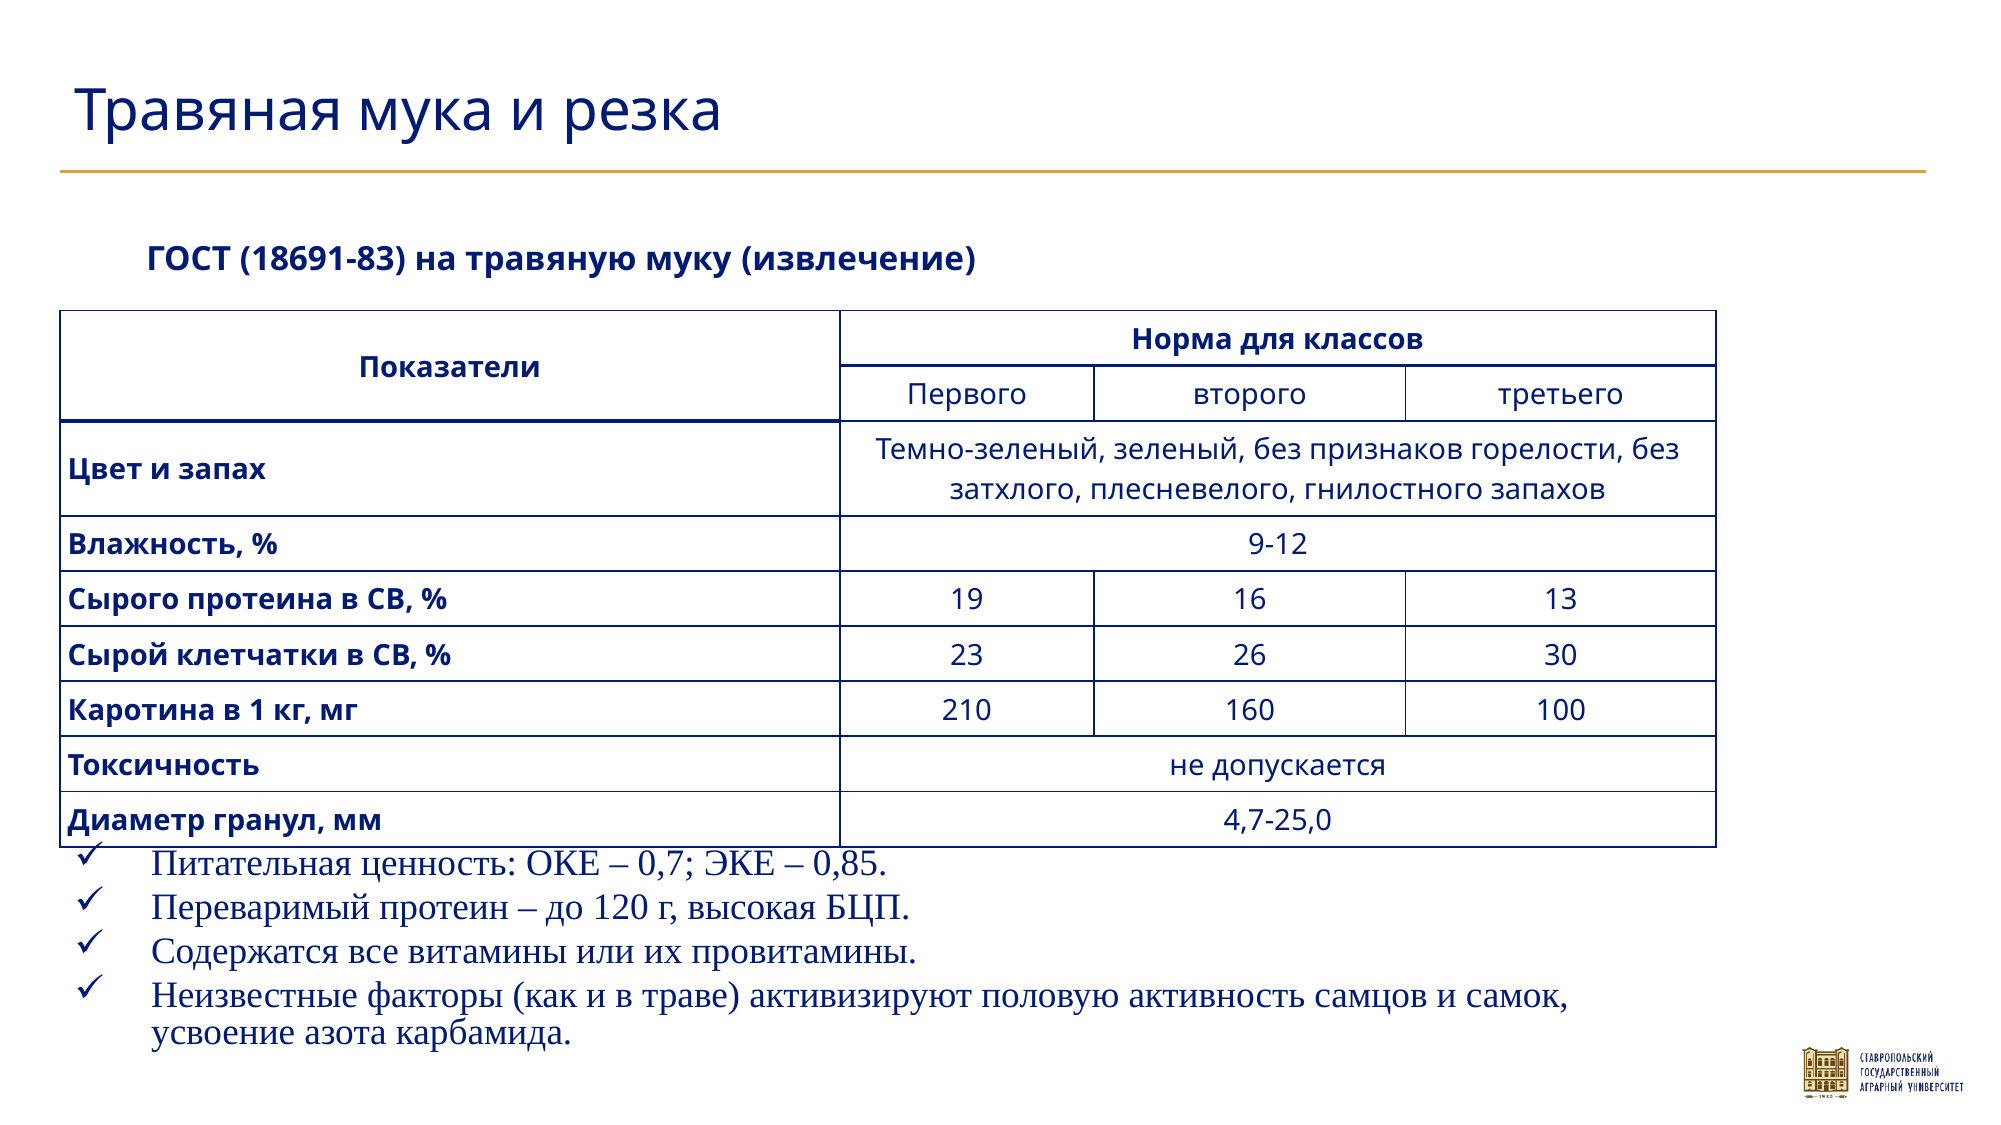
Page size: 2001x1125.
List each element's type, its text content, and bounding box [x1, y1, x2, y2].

table_cell Темно-зеленый, зеленый, без признаков горелости, без затхлого, плесневелого, гнилостного запахов [841, 422, 1715, 515]
table_cell 160 [1095, 682, 1405, 735]
table_cell Токсичность [61, 737, 839, 791]
picture [1802, 1047, 1963, 1098]
table_cell третьего [1406, 367, 1715, 420]
table_cell 210 [841, 682, 1093, 735]
text_box ГОСТ (18691-83) на травяную муку (извлечение) [131, 229, 991, 284]
table_cell 26 [1095, 627, 1405, 680]
table_cell 23 [841, 627, 1093, 680]
table_cell 13 [1406, 572, 1715, 625]
table_cell Каротина в 1 кг, мг [61, 682, 839, 735]
table_cell 4,7-25,0 [841, 792, 1715, 846]
table_cell не допускается [841, 737, 1715, 791]
table_cell Цвет и запах [61, 423, 839, 515]
table_cell 19 [841, 572, 1093, 625]
table_cell 16 [1095, 572, 1405, 625]
list Травяная мука и резка [59, 67, 1926, 158]
table_cell второго [1095, 367, 1405, 420]
table_cell 9-12 [841, 517, 1715, 570]
table_cell Первого [841, 367, 1093, 420]
list Питательная ценность: ОКЕ – 0,7; ЭКЕ – 0,85. Переваримый протеин – до 120 г, высокая БЦП. Содержатся все витамины или их провитамины. Неизвестные факторы (как и в траве) активизируют половую активность самцов и самок, усвоение азота карбамида. [59, 838, 1701, 1062]
table_cell Сырой клетчатки в СВ, % [61, 627, 839, 680]
table_header Показатели [61, 311, 839, 419]
table_cell 30 [1406, 627, 1715, 680]
table_cell Сырого протеина в СВ, % [61, 572, 839, 625]
table_cell 100 [1406, 682, 1715, 735]
table_cell Влажность, % [61, 517, 839, 570]
table_cell Диаметр гранул, мм [61, 792, 839, 838]
table_header Норма для классов [841, 311, 1715, 364]
